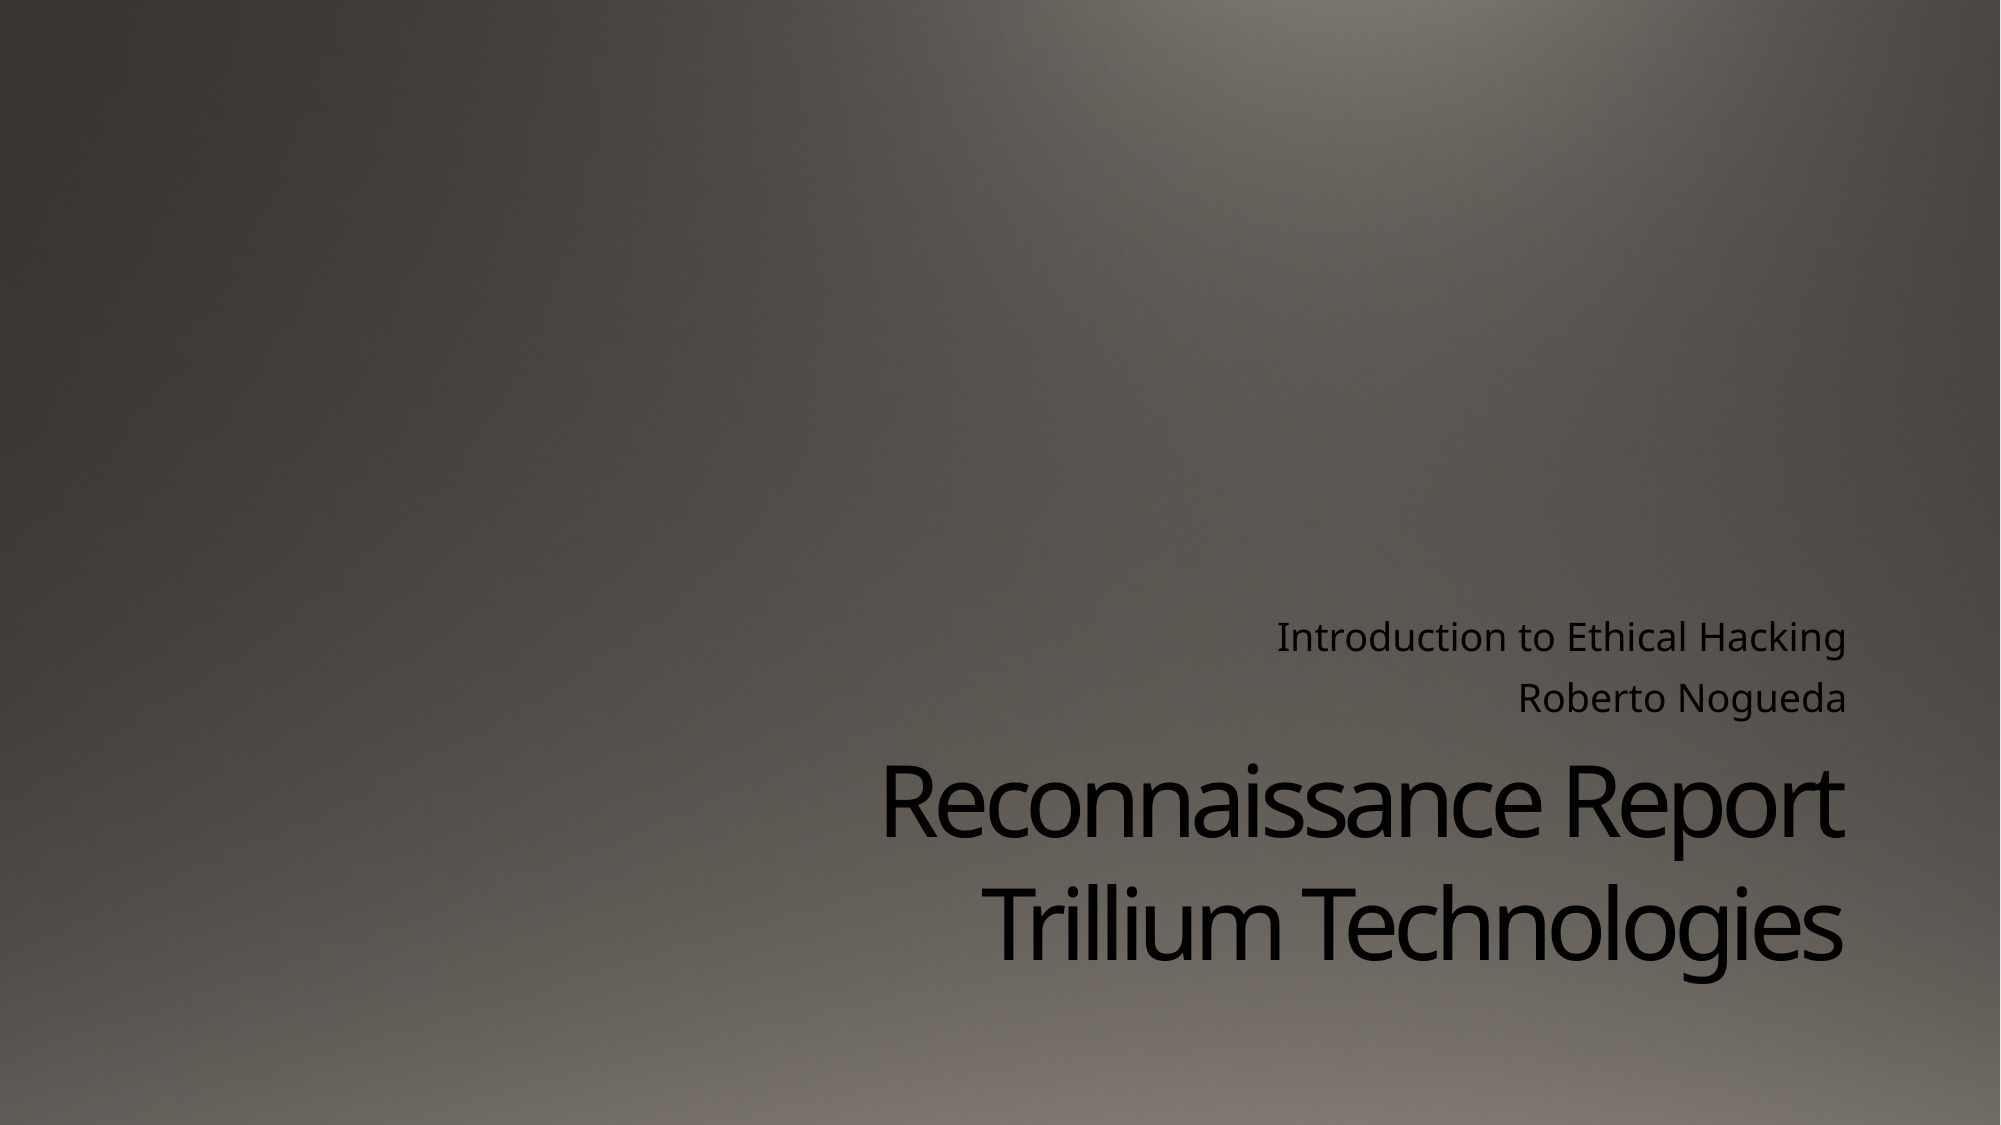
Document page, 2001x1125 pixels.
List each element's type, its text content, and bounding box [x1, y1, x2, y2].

subtitle Introduction to Ethical Hacking Roberto Nogueda [362, 606, 1863, 730]
title Reconnaissance Report Trillium Technologies [362, 732, 1863, 1002]
picture [0, 0, 2001, 1125]
